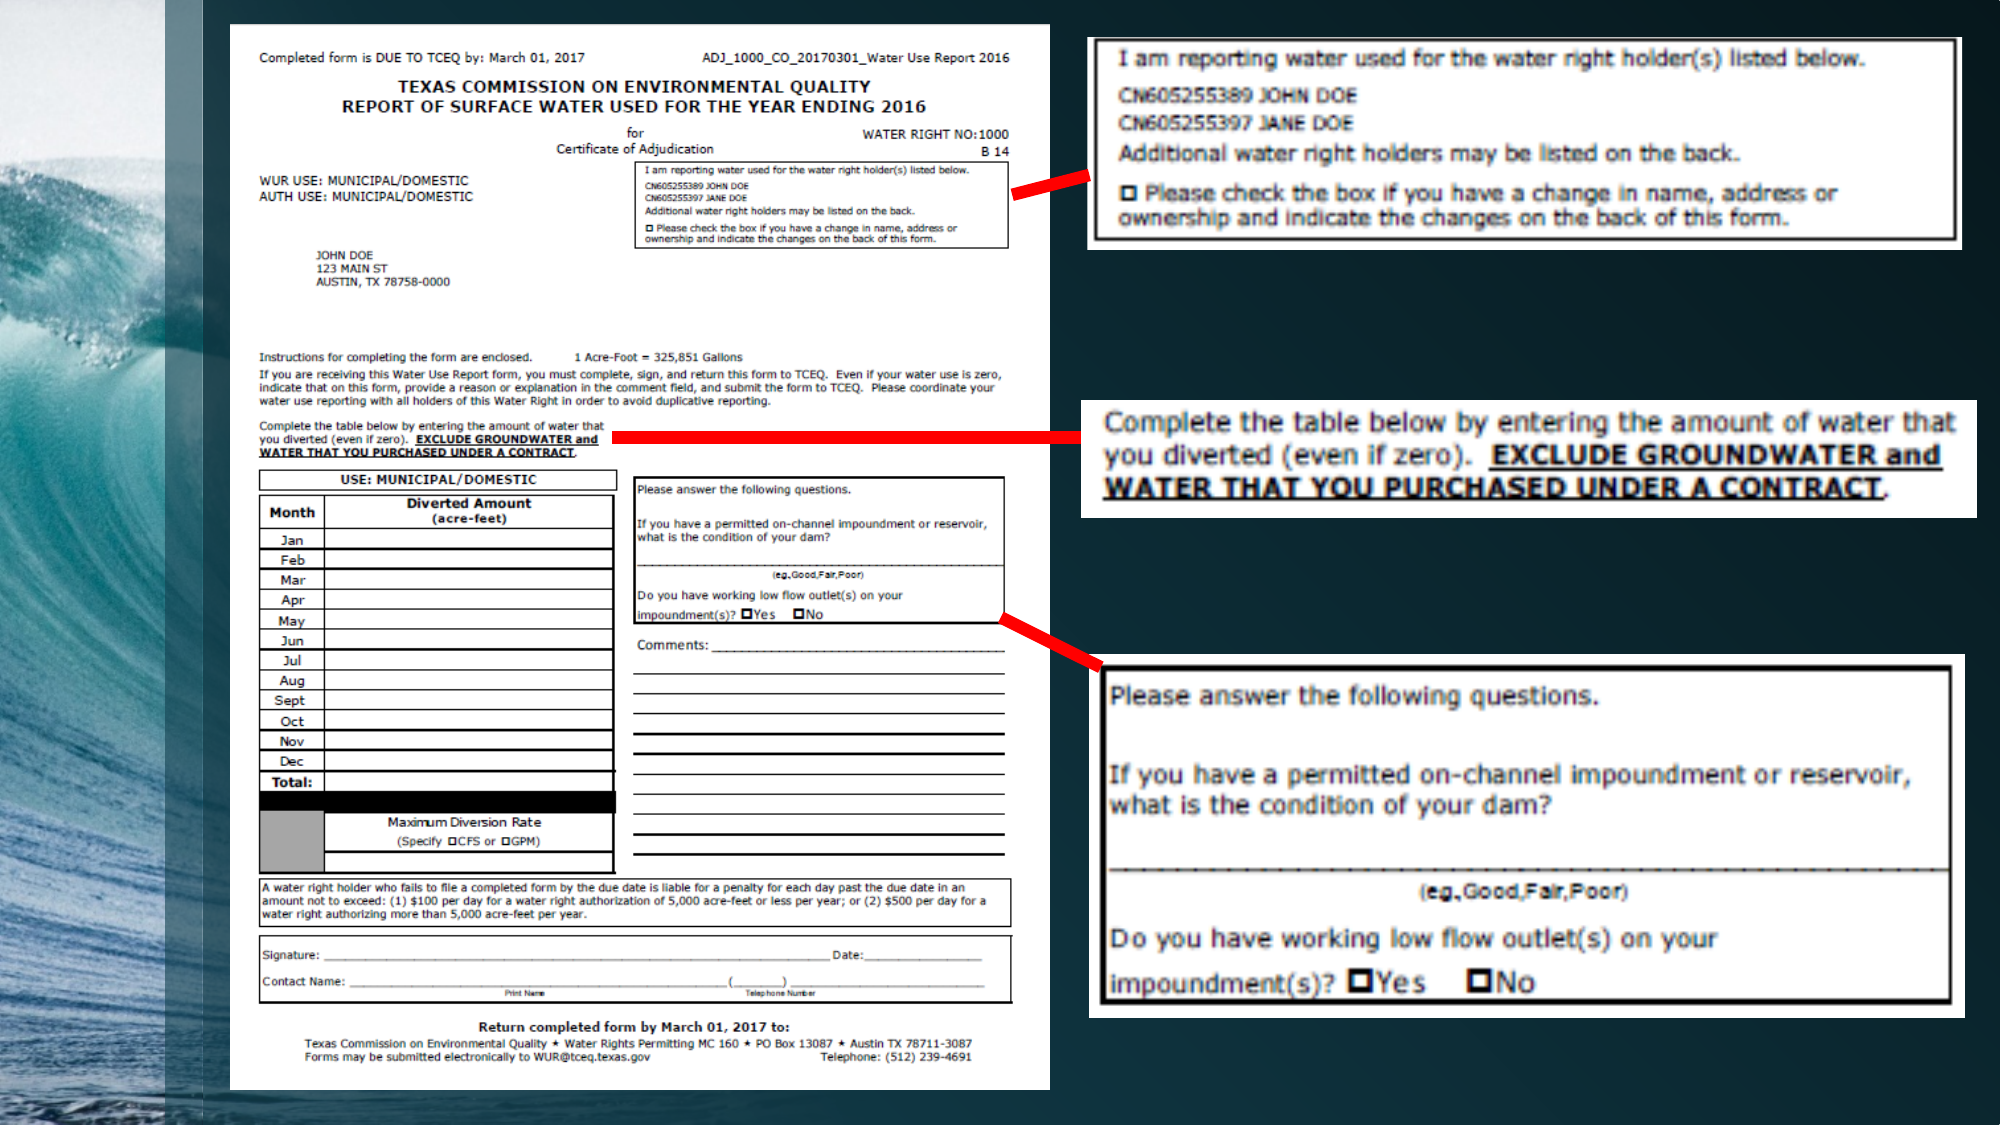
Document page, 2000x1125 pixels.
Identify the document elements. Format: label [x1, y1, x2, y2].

list [1050, 299, 1825, 431]
picture [0, 0, 2000, 1125]
list [1050, 668, 1825, 1025]
text_box [1012, 174, 1090, 195]
list [1050, 444, 1825, 654]
text_box [1000, 617, 1101, 668]
